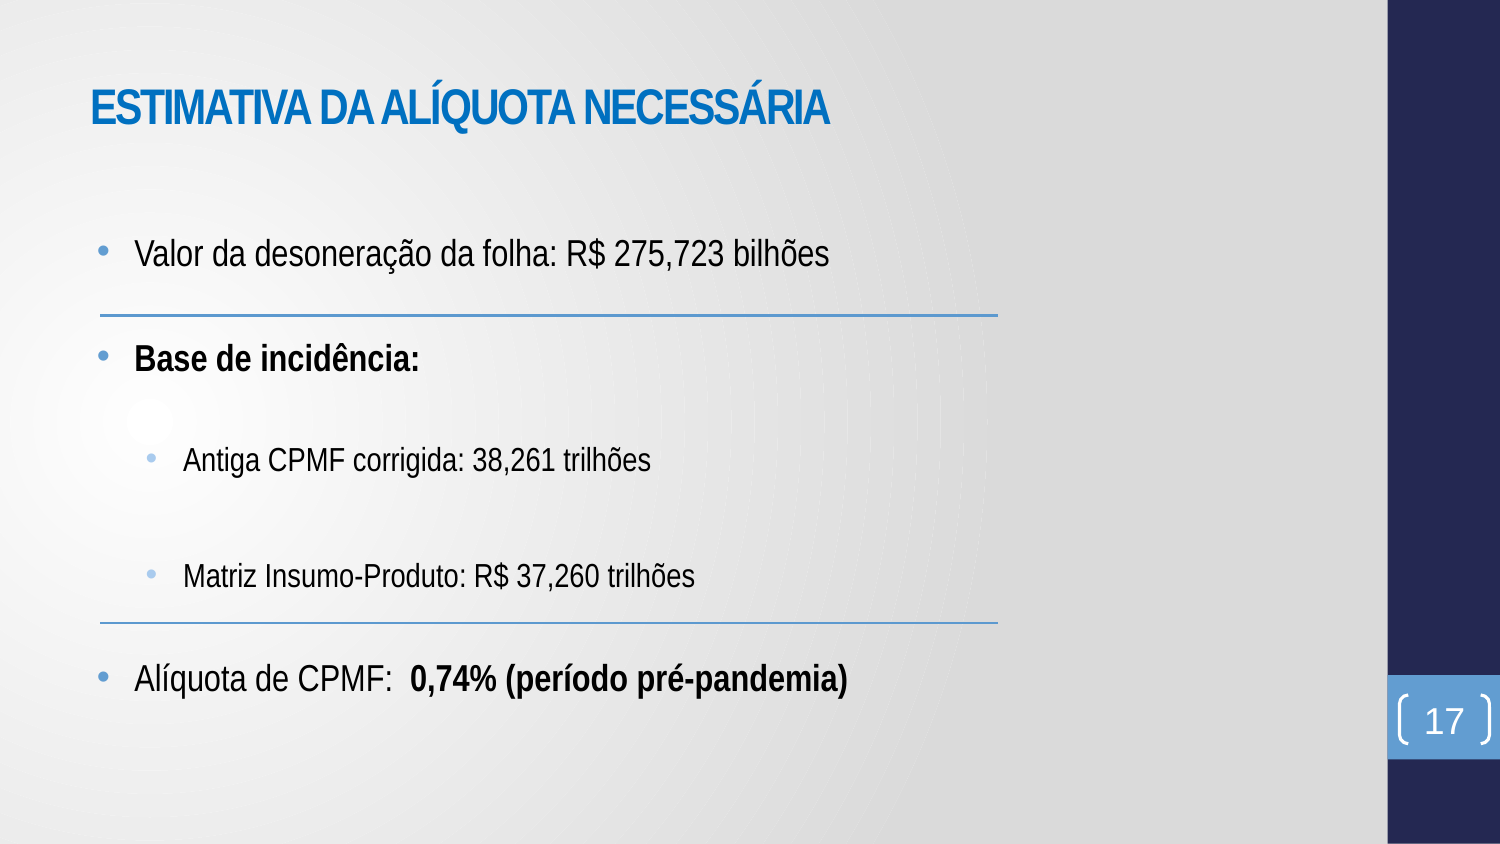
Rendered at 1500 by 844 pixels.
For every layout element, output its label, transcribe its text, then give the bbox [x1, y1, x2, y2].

list Valor da desoneração da folha: R$ 275,723 bilhões Base de incidência: Antiga CPMF corrigida: 38,261 trilhões Matriz Insumo-Produto: R$ 37,260 trilhões Alíquota de CPMF: 0,74% (período pré-pandemia) [63, 221, 975, 812]
title ESTIMATIVA DA ALÍQUOTA NECESSÁRIA [75, 33, 1325, 175]
slide_number 17 [1397, 693, 1492, 746]
